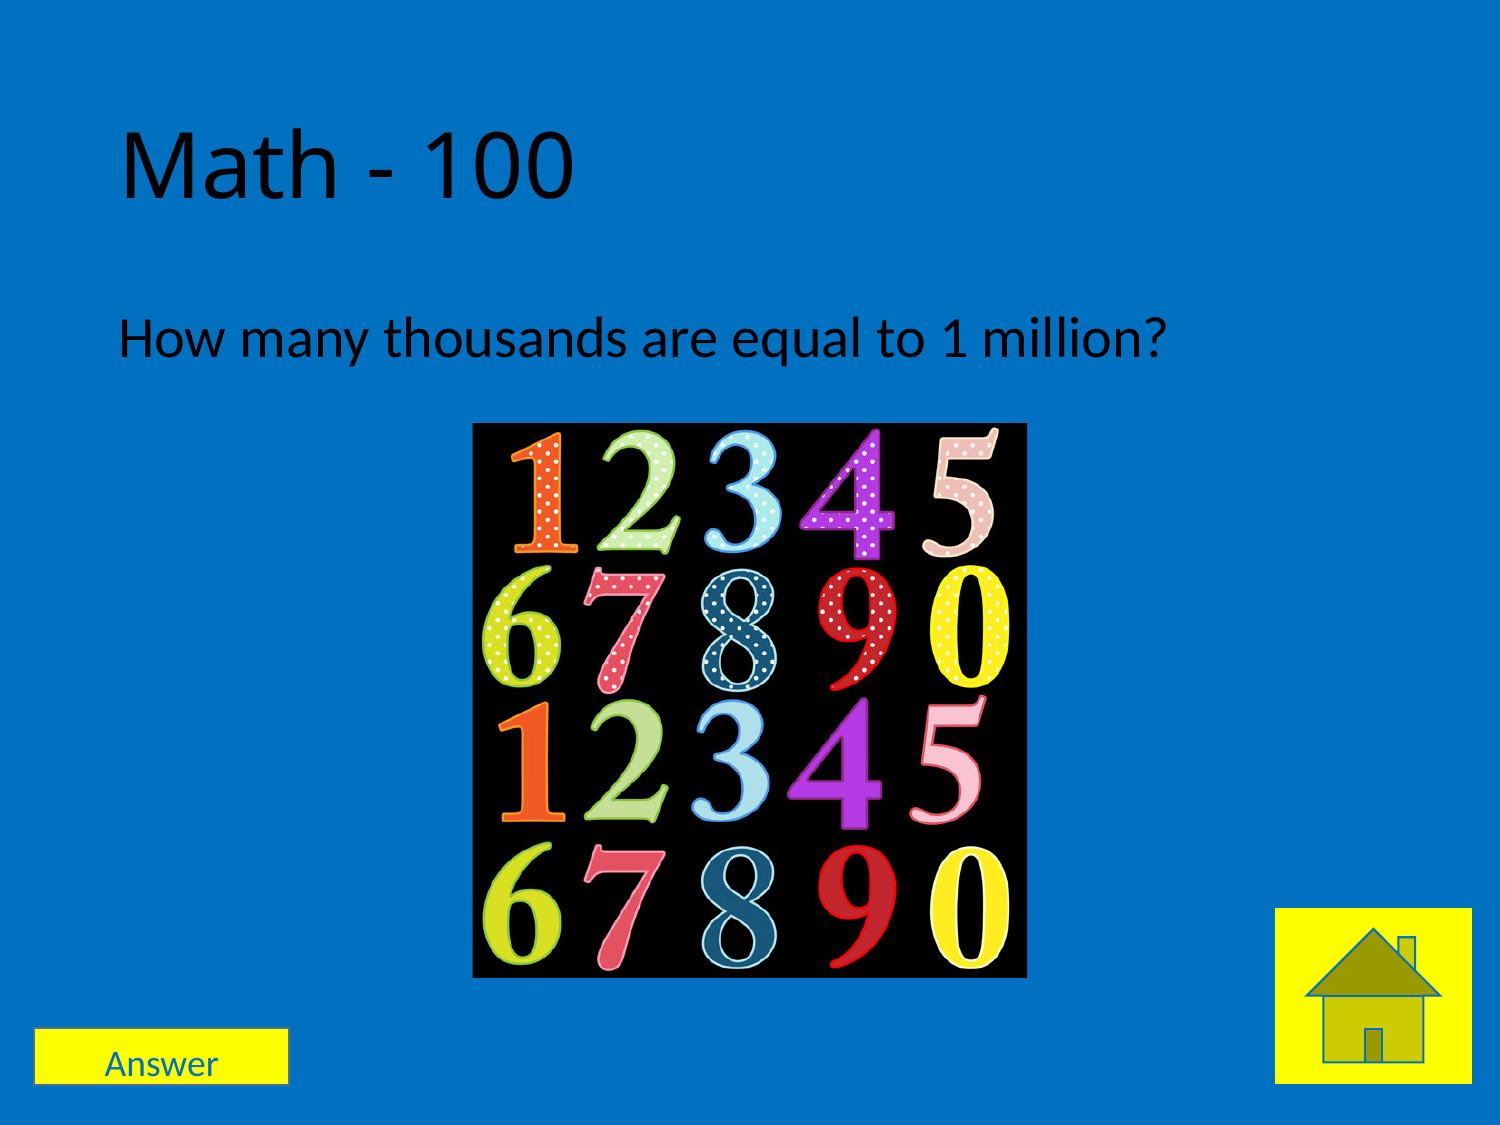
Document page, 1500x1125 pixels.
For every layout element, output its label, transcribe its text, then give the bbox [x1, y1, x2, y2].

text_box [34, 1028, 290, 1092]
text_box [1273, 906, 1474, 1086]
picture [472, 423, 1028, 978]
list How many thousands are equal to 1 million? [103, 299, 1397, 1014]
title Math - 100 [103, 59, 1397, 278]
